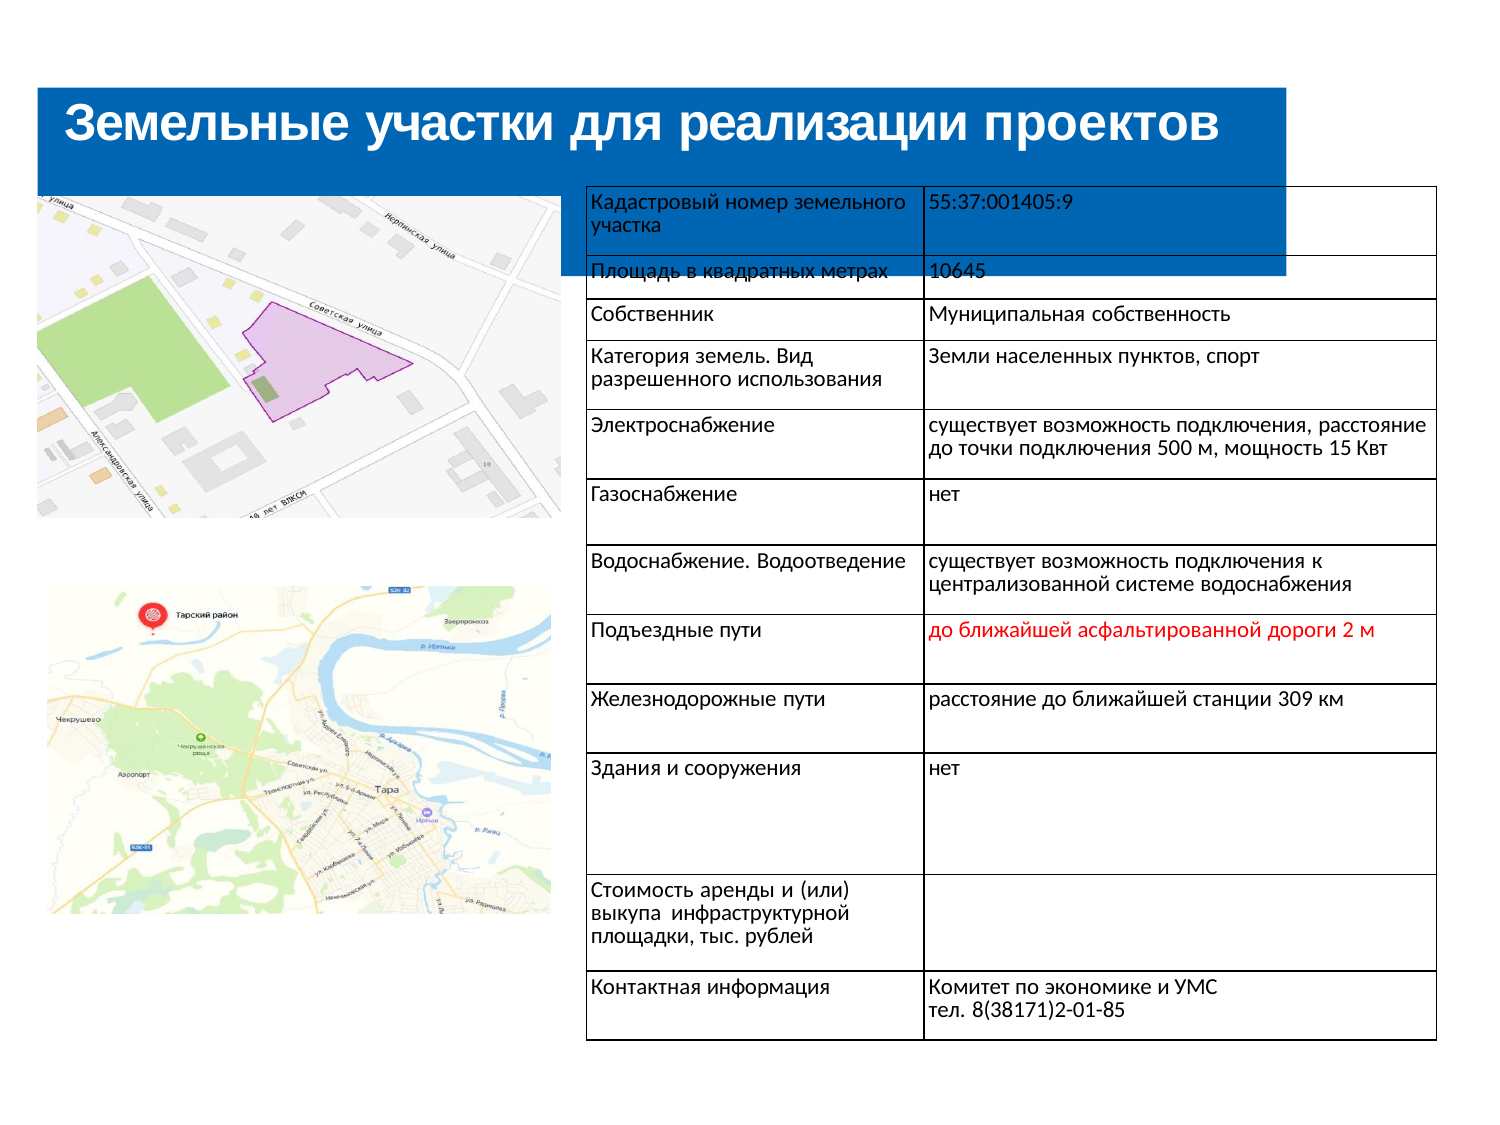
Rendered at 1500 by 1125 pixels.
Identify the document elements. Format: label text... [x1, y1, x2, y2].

table_cell нет [925, 480, 1436, 544]
table_header Кадастровый номер земельного участка [587, 187, 923, 255]
table_cell Газоснабжение [587, 480, 923, 544]
table_cell Муниципальная собственность [925, 300, 1436, 340]
table_cell Здания и сооружения [587, 754, 923, 874]
table_cell Контактная информация [587, 972, 923, 1039]
table_cell Подъездные пути [587, 615, 923, 683]
table_cell Комитет по экономике и УМС тел. 8(38171)2-01-85 [925, 972, 1436, 1039]
table_header 55:37:001405:9 [925, 187, 1436, 255]
table_cell до ближайшей асфальтированной дороги 2 м [925, 615, 1436, 683]
table_cell Собственник [587, 300, 923, 340]
table_cell Железнодорожные пути [587, 685, 923, 752]
table_cell Категория земель. Вид разрешенного использования [587, 341, 923, 409]
table_cell Электроснабжение [587, 410, 923, 478]
title Земельные участки для реализации проектов [37, 87, 1287, 277]
table_cell расстояние до ближайшей станции 309 км [925, 685, 1436, 752]
table_cell существует возможность подключения, расстояние до точки подключения 500 м, мощность 15 Квт [925, 410, 1436, 478]
table_cell нет [925, 754, 1436, 874]
picture [47, 586, 551, 914]
table_cell Земли населенных пунктов, спорт [925, 341, 1436, 409]
table_cell Водоснабжение. Водоотведение [587, 546, 923, 614]
table_cell существует возможность подключения к централизованной системе водоснабжения [925, 546, 1436, 614]
picture [37, 195, 562, 518]
table_cell [925, 875, 1436, 970]
table_cell Стоимость аренды и (или) выкупа инфраструктурной площадки, тыс. рублей [587, 875, 923, 970]
table_cell 10645 [925, 256, 1436, 298]
table_cell Площадь в квадратных метрах [587, 256, 923, 298]
